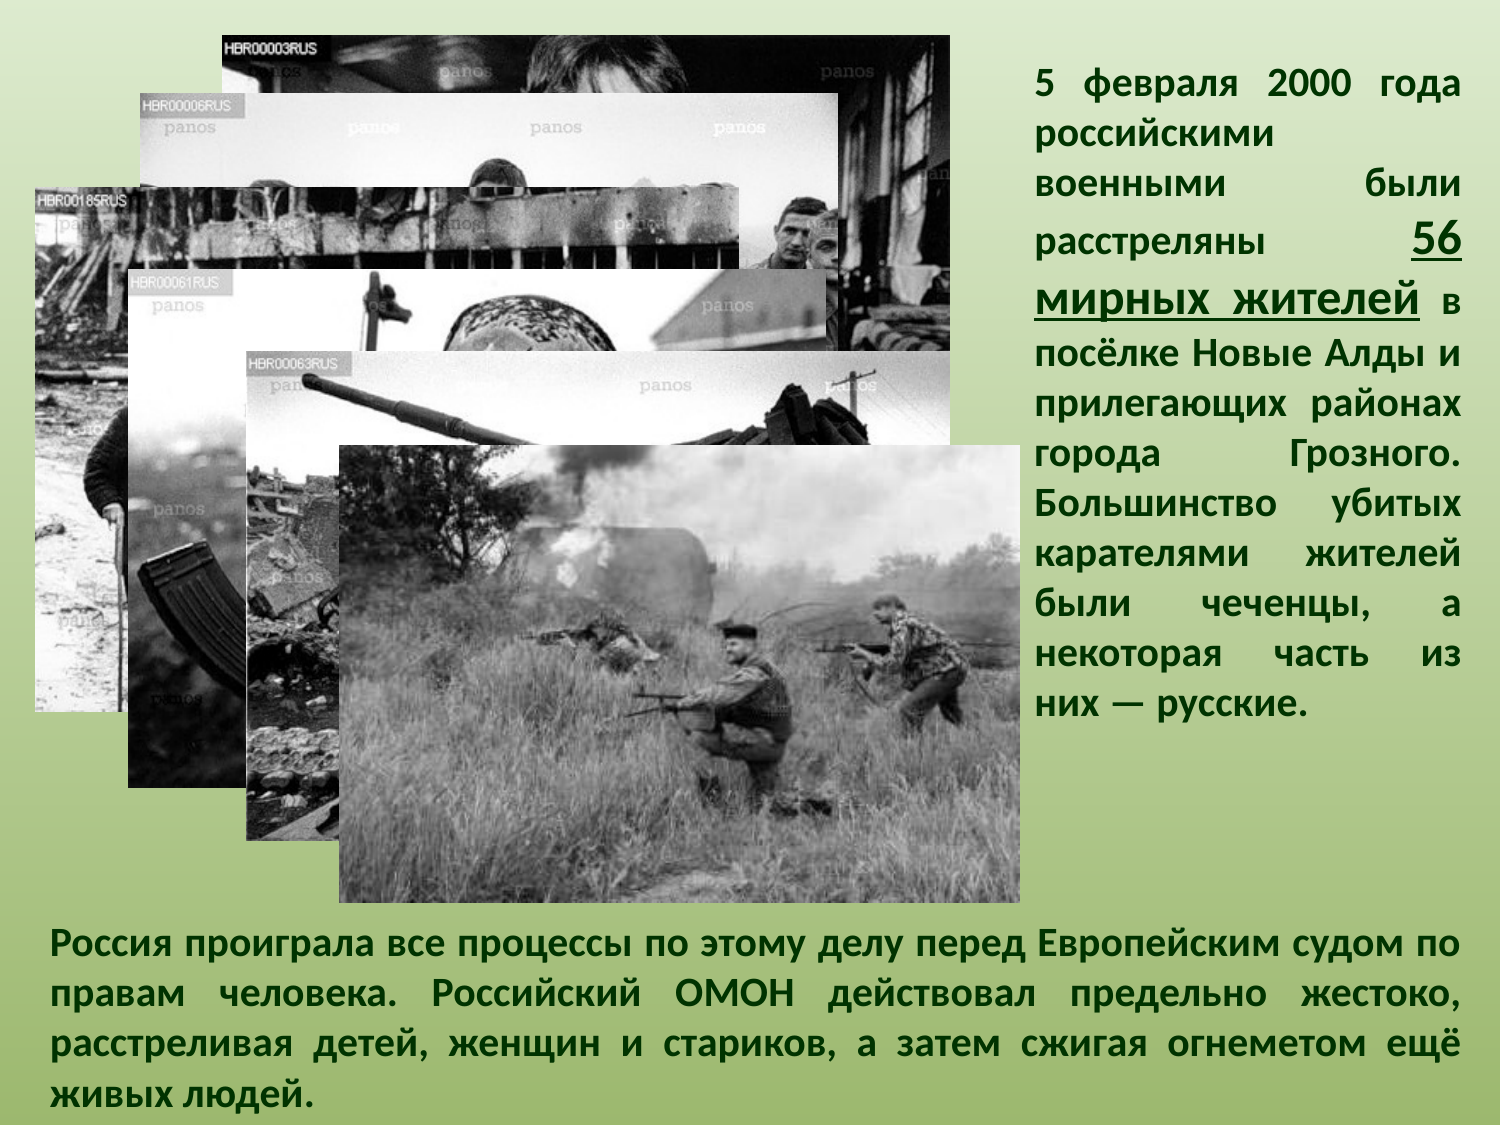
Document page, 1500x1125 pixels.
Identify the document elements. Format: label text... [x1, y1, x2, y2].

picture [34, 187, 739, 713]
picture [222, 34, 950, 343]
picture [140, 93, 838, 343]
picture [128, 269, 826, 789]
picture [245, 351, 950, 841]
text_box 5 февраля 2000 года российскими военными были расстреляны 56 мирных жителей в посёлке Новые Алды и прилегающих районах города Грозного. Большинство убитых карателями жителей были чеченцы, а некоторая часть из них — русские. [1019, 46, 1477, 832]
text_box Россия проиграла все процессы по этому делу перед Европейским судом по правам человека. Российский ОМОН действовал предельно жестоко, расстреливая детей, женщин и стариков, а затем сжигая огнеметом ещё живых людей. [35, 907, 1477, 1123]
picture [339, 444, 1020, 903]
